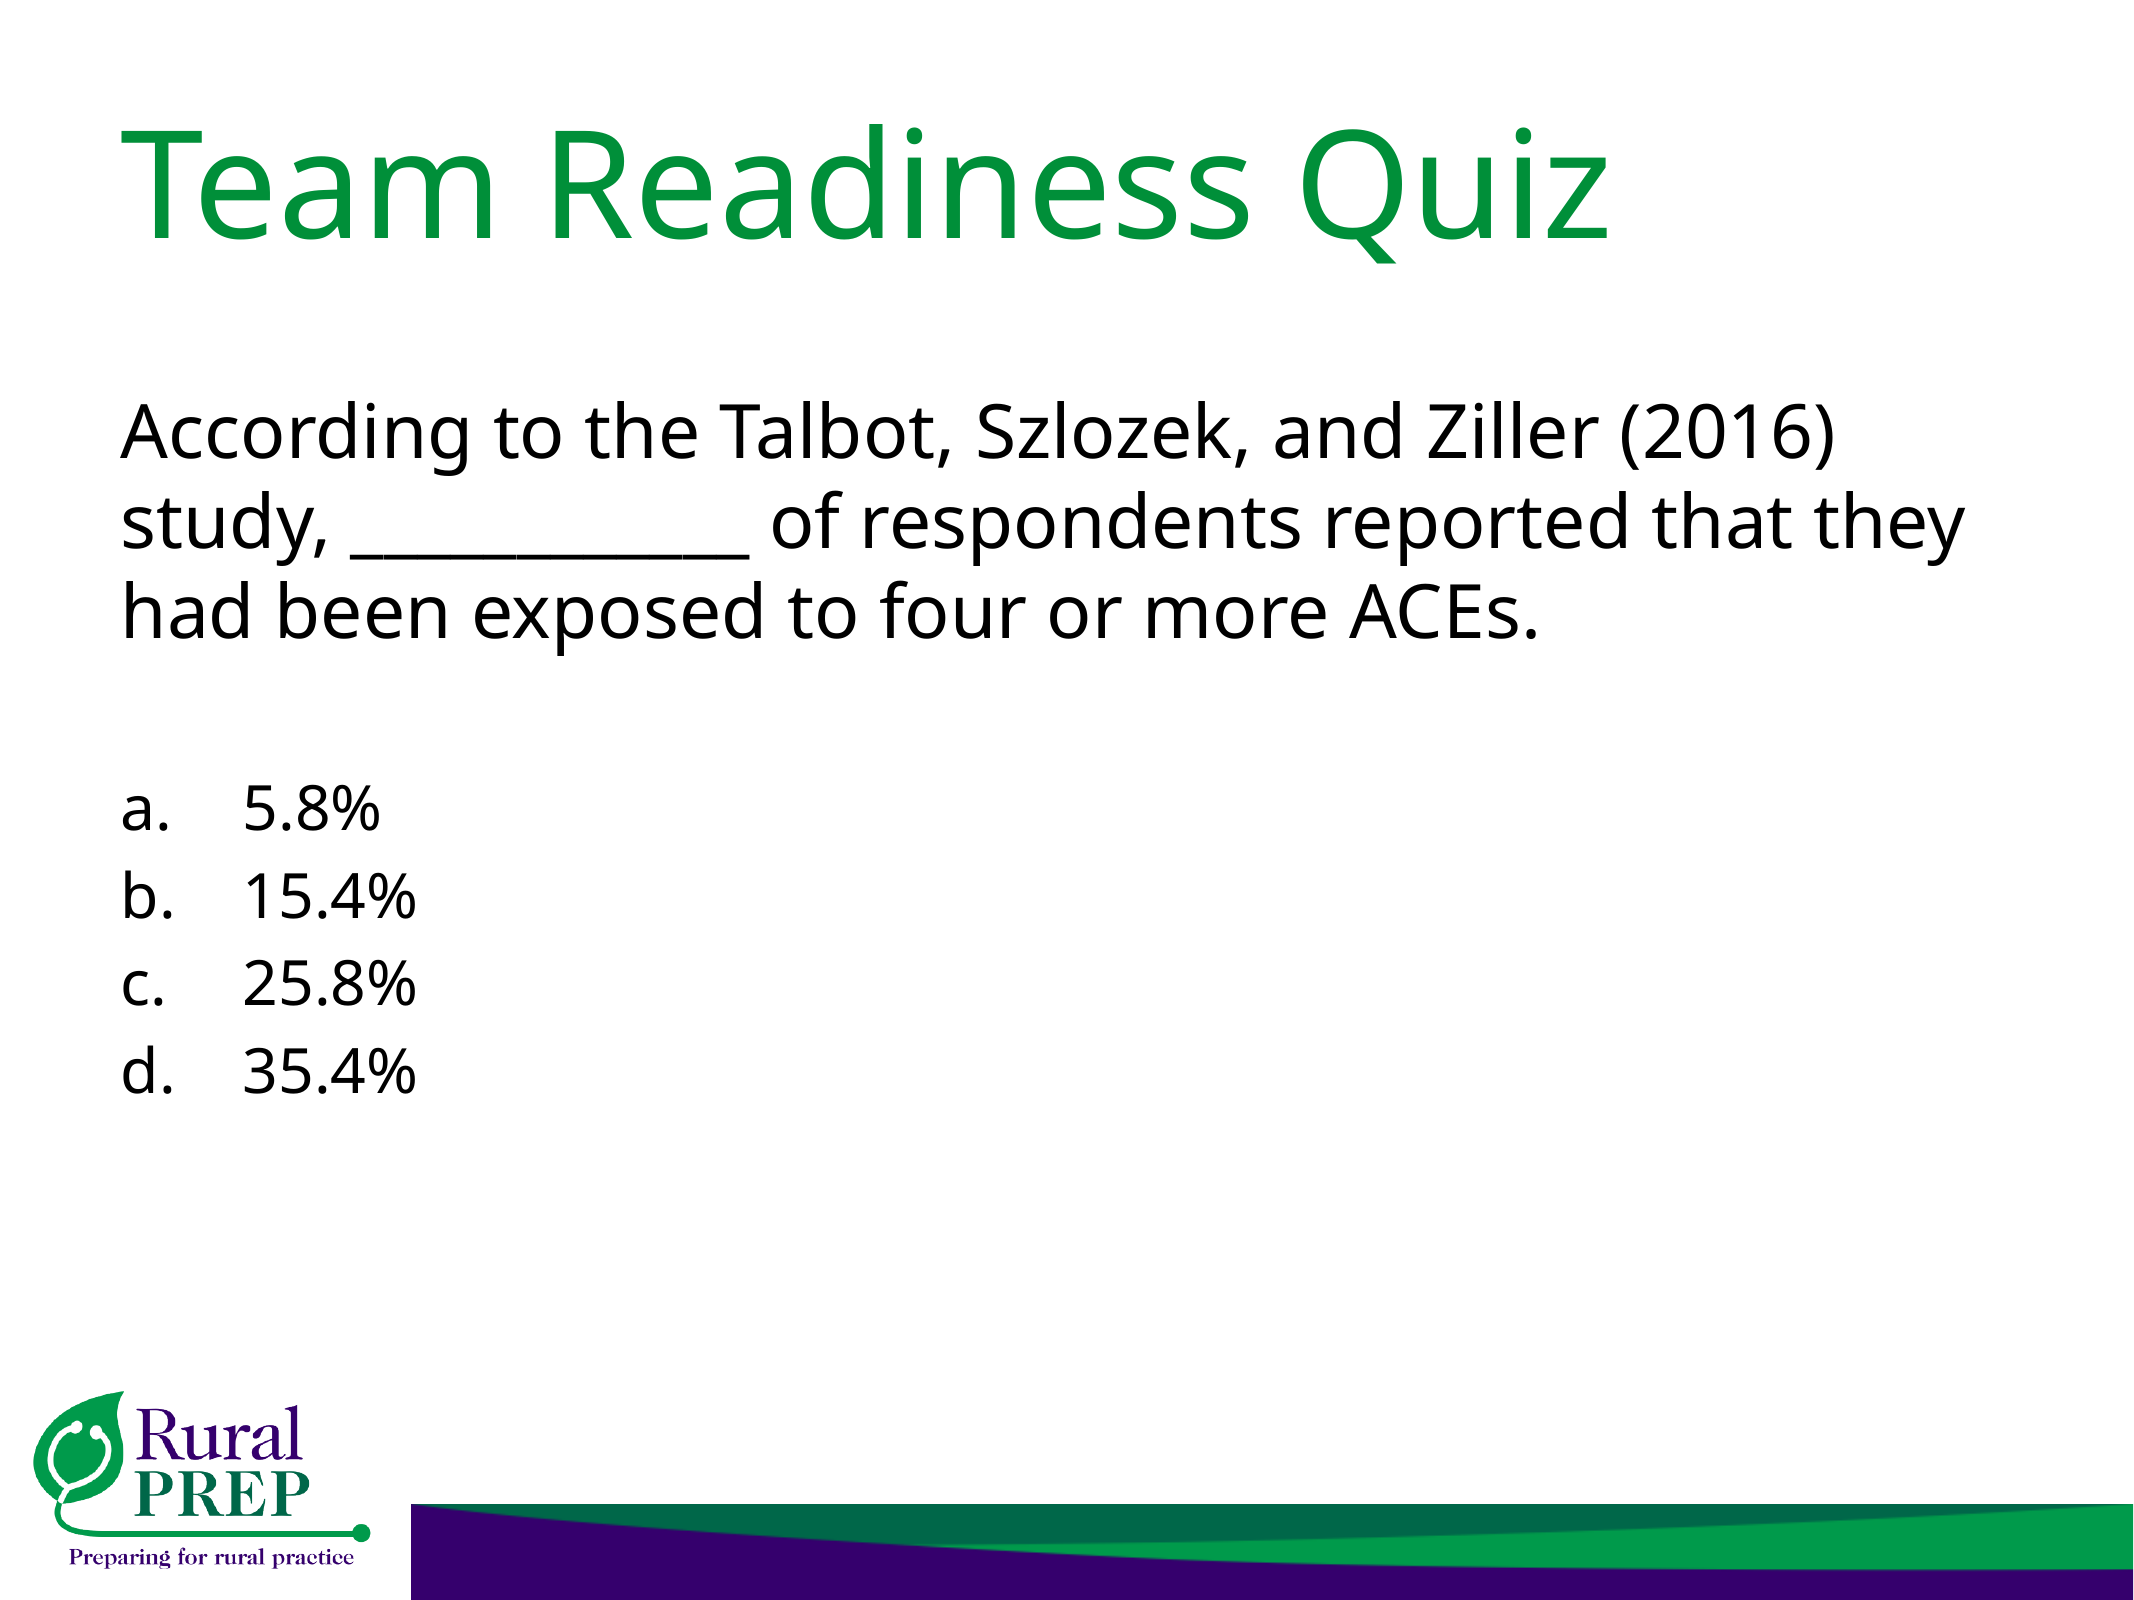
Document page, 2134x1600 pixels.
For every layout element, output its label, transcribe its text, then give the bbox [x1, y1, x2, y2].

list According to the Talbot, Szlozek, and Ziller (2016) study, ____________ of respondents reported that they had been exposed to four or more ACEs. 5.8% 15.4% 25.8% 35.4% [112, 375, 2005, 1280]
picture [411, 1504, 2134, 1600]
title Team Readiness Quiz [112, 89, 2005, 278]
picture [33, 1391, 395, 1569]
